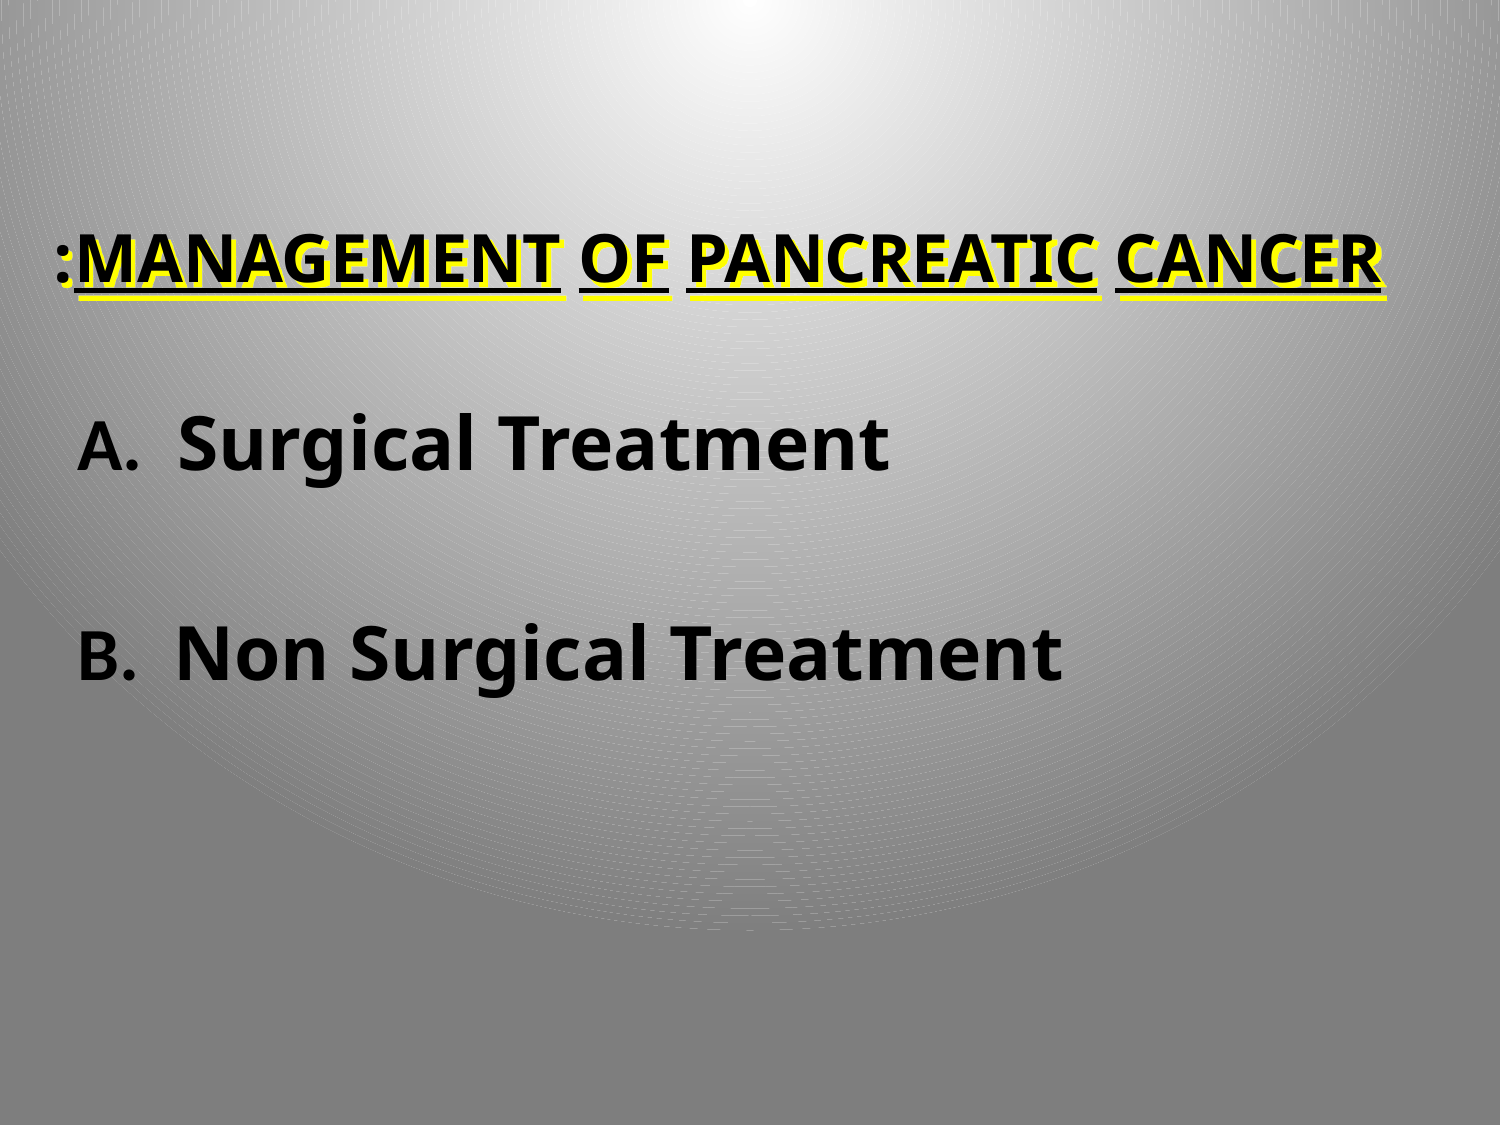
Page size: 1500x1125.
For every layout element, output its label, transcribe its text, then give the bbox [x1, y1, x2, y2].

title MANAGEMENT OF PANCREATIC CANCER: [37, 162, 1500, 350]
list A. Surgical Treatment B. Non Surgical Treatment [62, 387, 1388, 1000]
